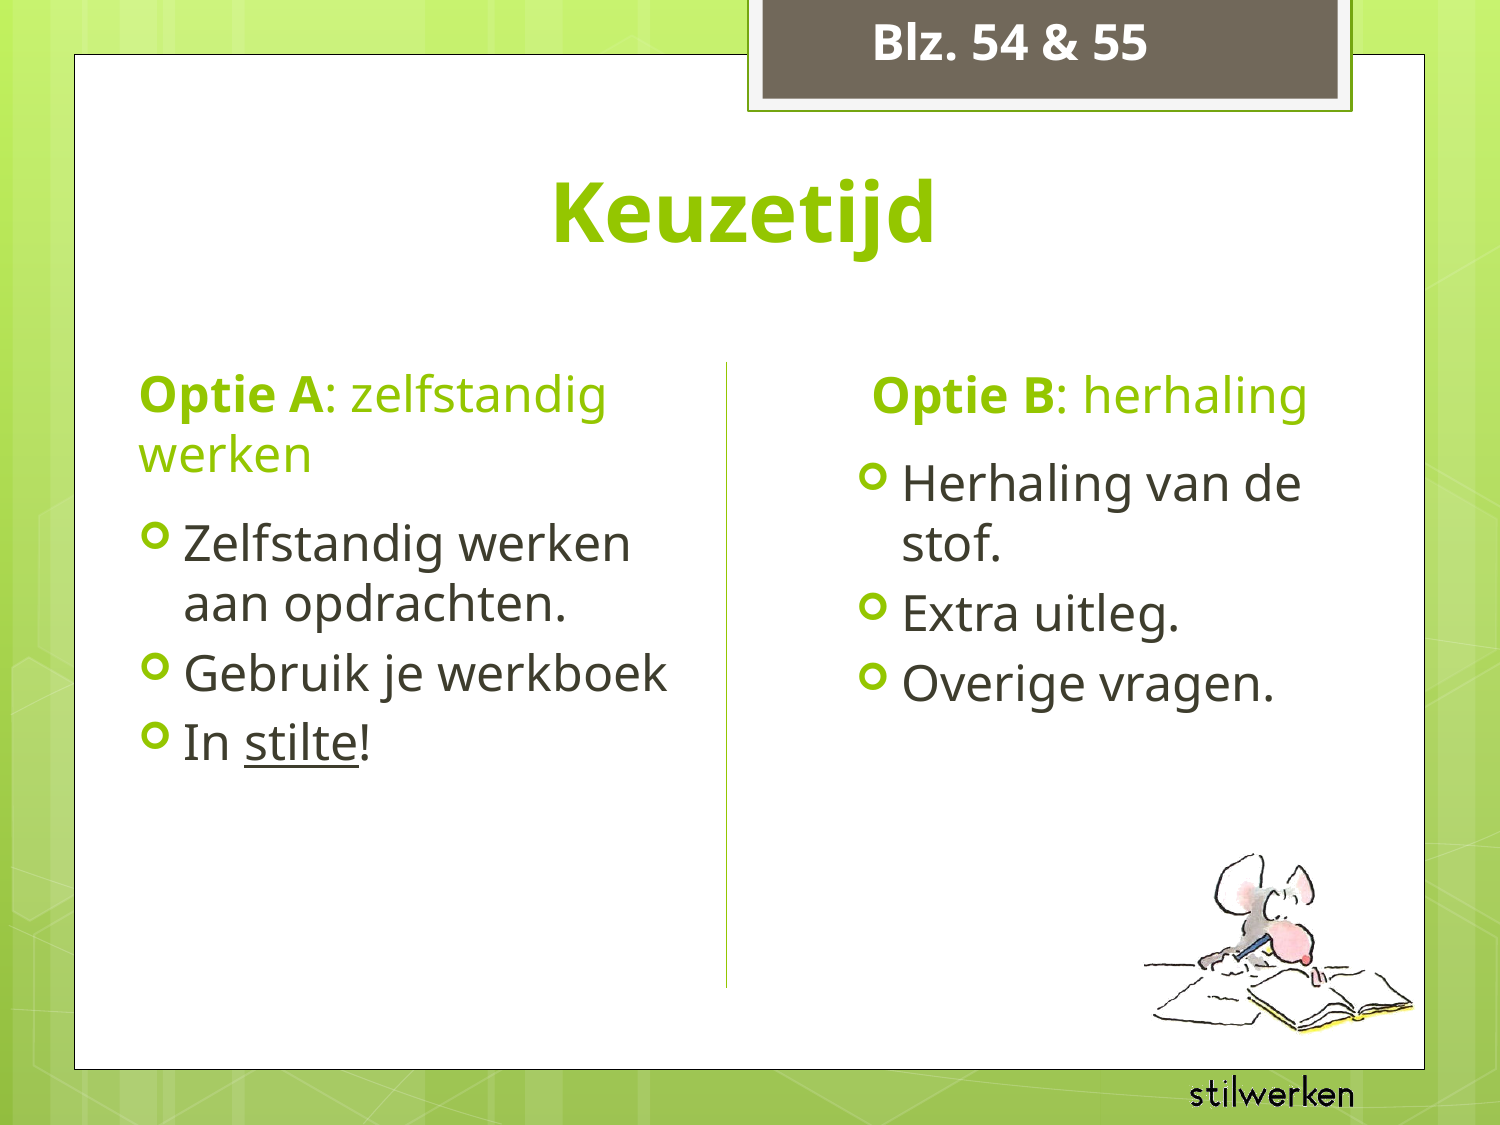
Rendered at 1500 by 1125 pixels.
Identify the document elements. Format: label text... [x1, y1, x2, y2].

text_box Blz. 54 & 55 [856, 2, 1365, 78]
list Optie B: herhaling [856, 326, 1358, 432]
list Optie A: zelfstandig werken [123, 338, 680, 491]
list Herhaling van de stof. Extra uitleg. Overige vragen. [829, 444, 1391, 910]
list Zelfstandig werken aan opdrachten. Gebruik je werkboek In stilte! [112, 503, 727, 1000]
picture [1113, 809, 1430, 1125]
title Keuzetijd [534, 78, 1500, 267]
